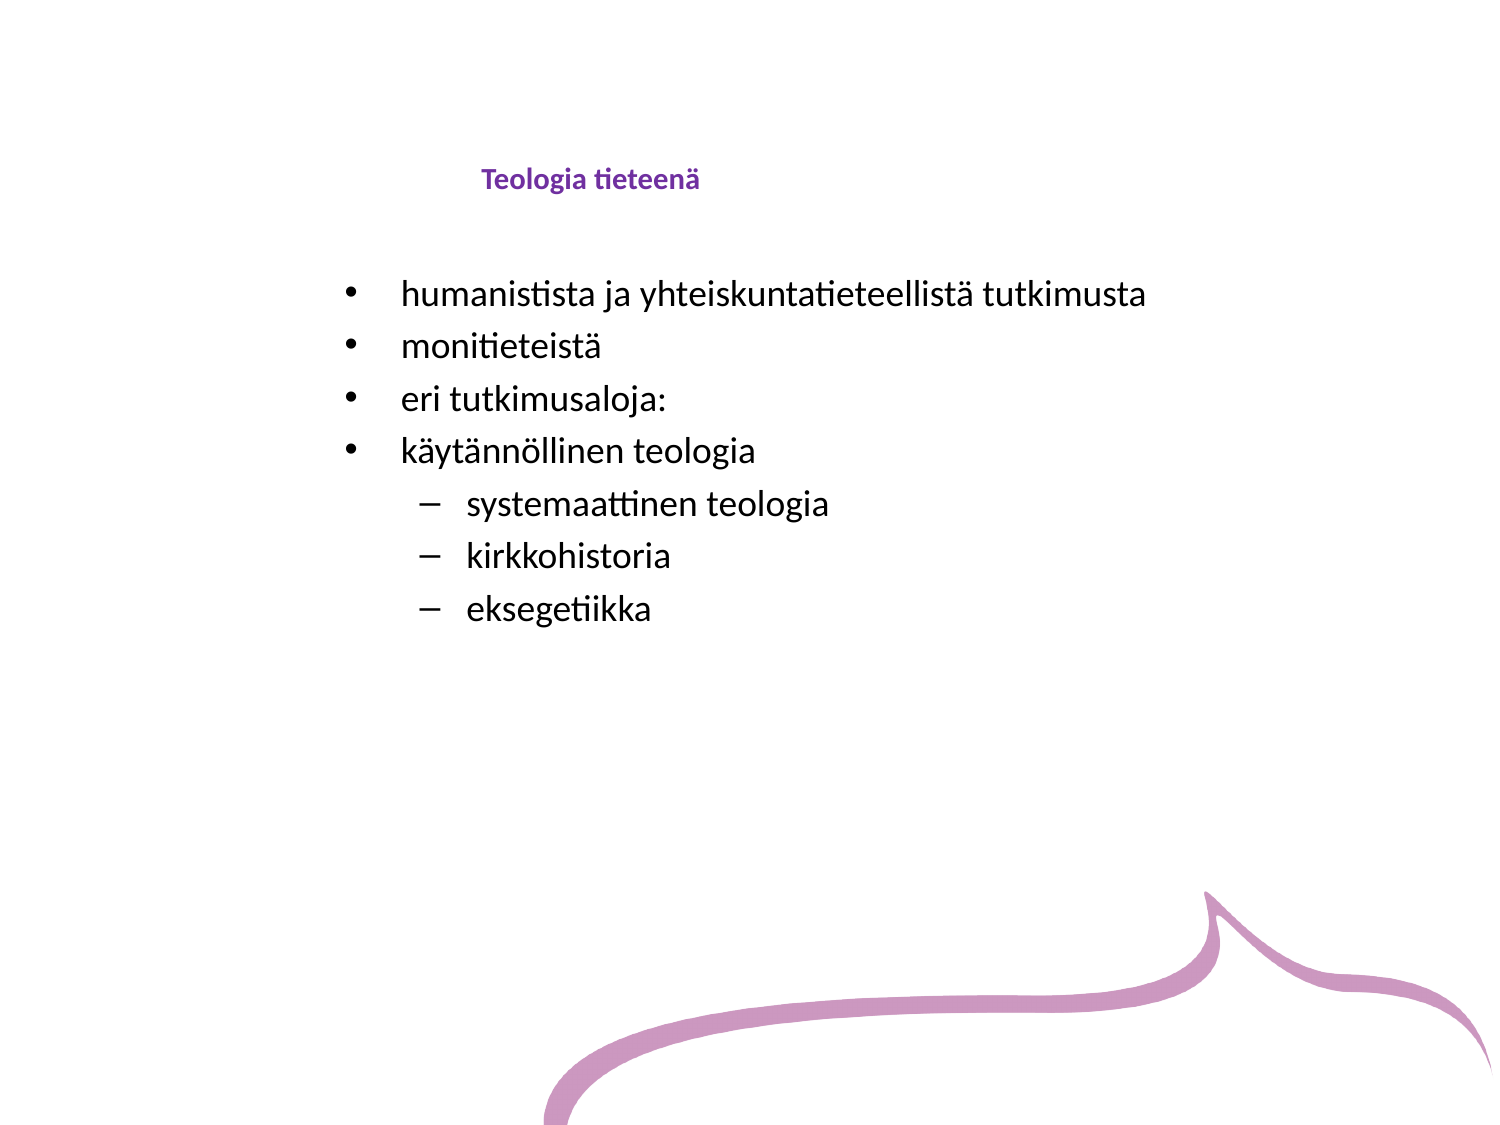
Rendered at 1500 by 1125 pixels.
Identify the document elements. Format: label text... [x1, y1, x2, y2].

list humanistista ja yhteiskuntatieteellistä tutkimusta monitieteistä eri tutkimusaloja: käytännöllinen teologia systemaattinen teologia kirkkohistoria eksegetiikka [329, 261, 1200, 979]
title Teologia tieteenä [36, 114, 1146, 303]
picture [543, 891, 1500, 1125]
